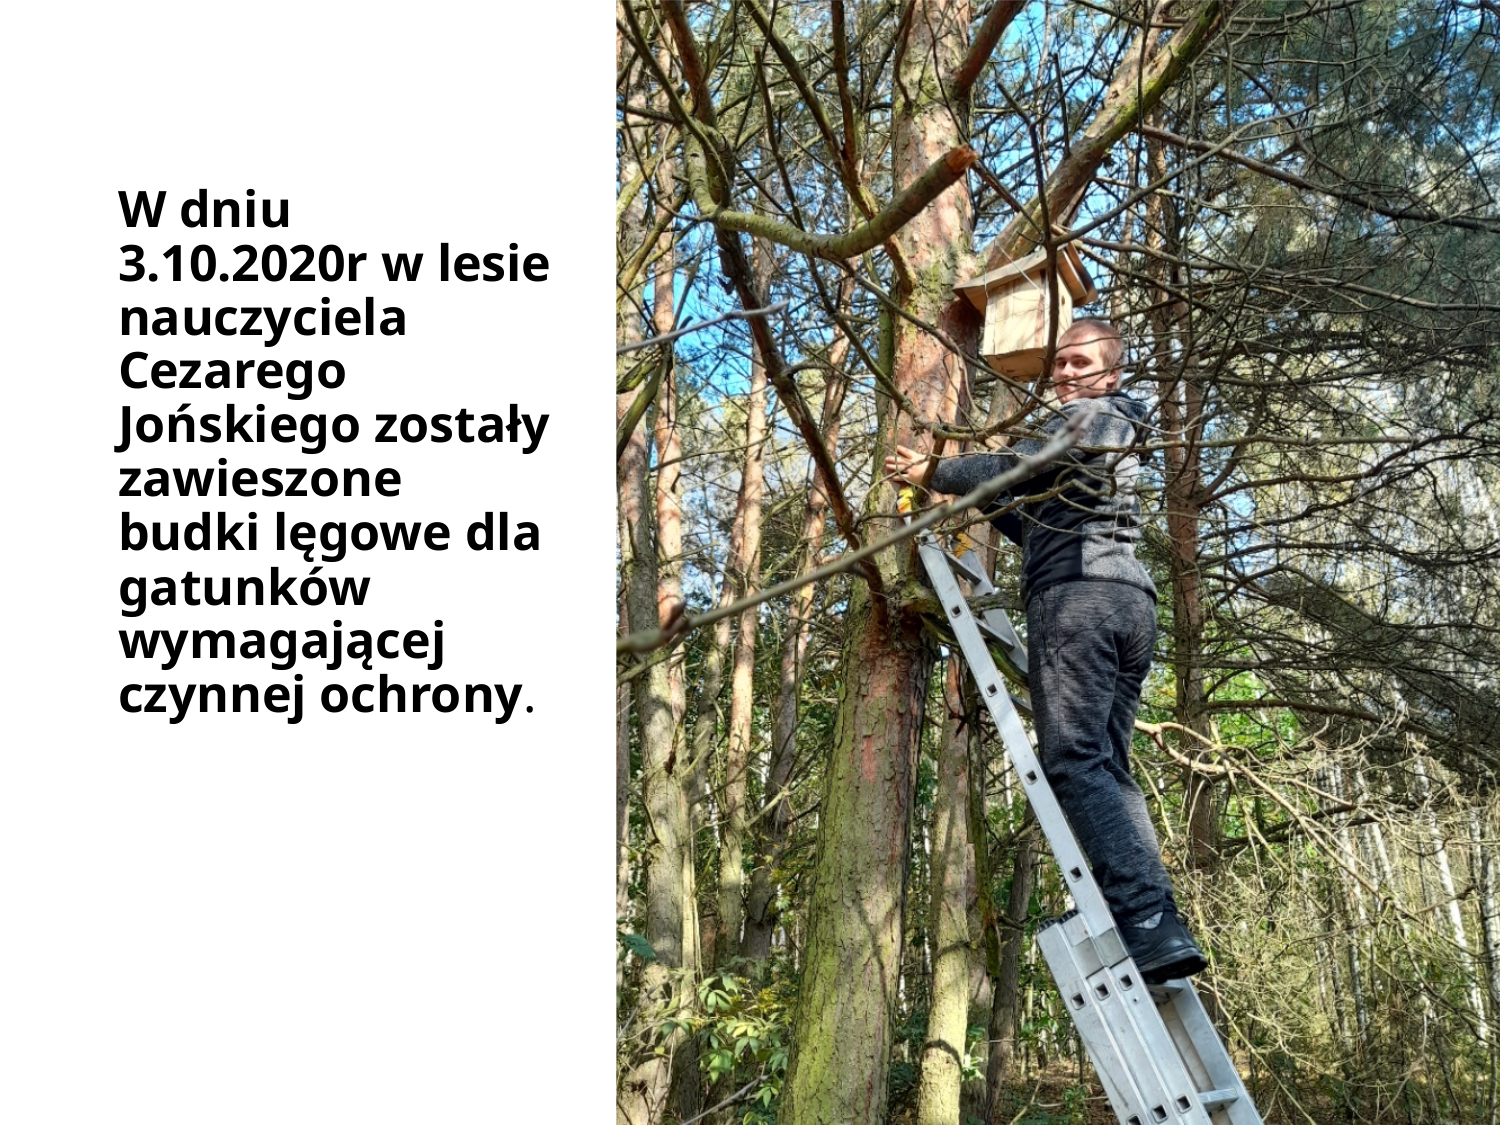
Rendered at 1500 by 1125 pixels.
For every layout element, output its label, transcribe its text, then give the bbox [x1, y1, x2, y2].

picture [616, 1005, 1500, 1125]
title W dniu 3.10.2020r w lesie nauczyciela Cezarego Jońskiego zostały zawieszone budki lęgowe dla gatunków wymagającej czynnej ochrony. [103, 119, 569, 732]
picture [616, 0, 1500, 120]
text_box [0, 0, 616, 1125]
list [495, 120, 1500, 1005]
